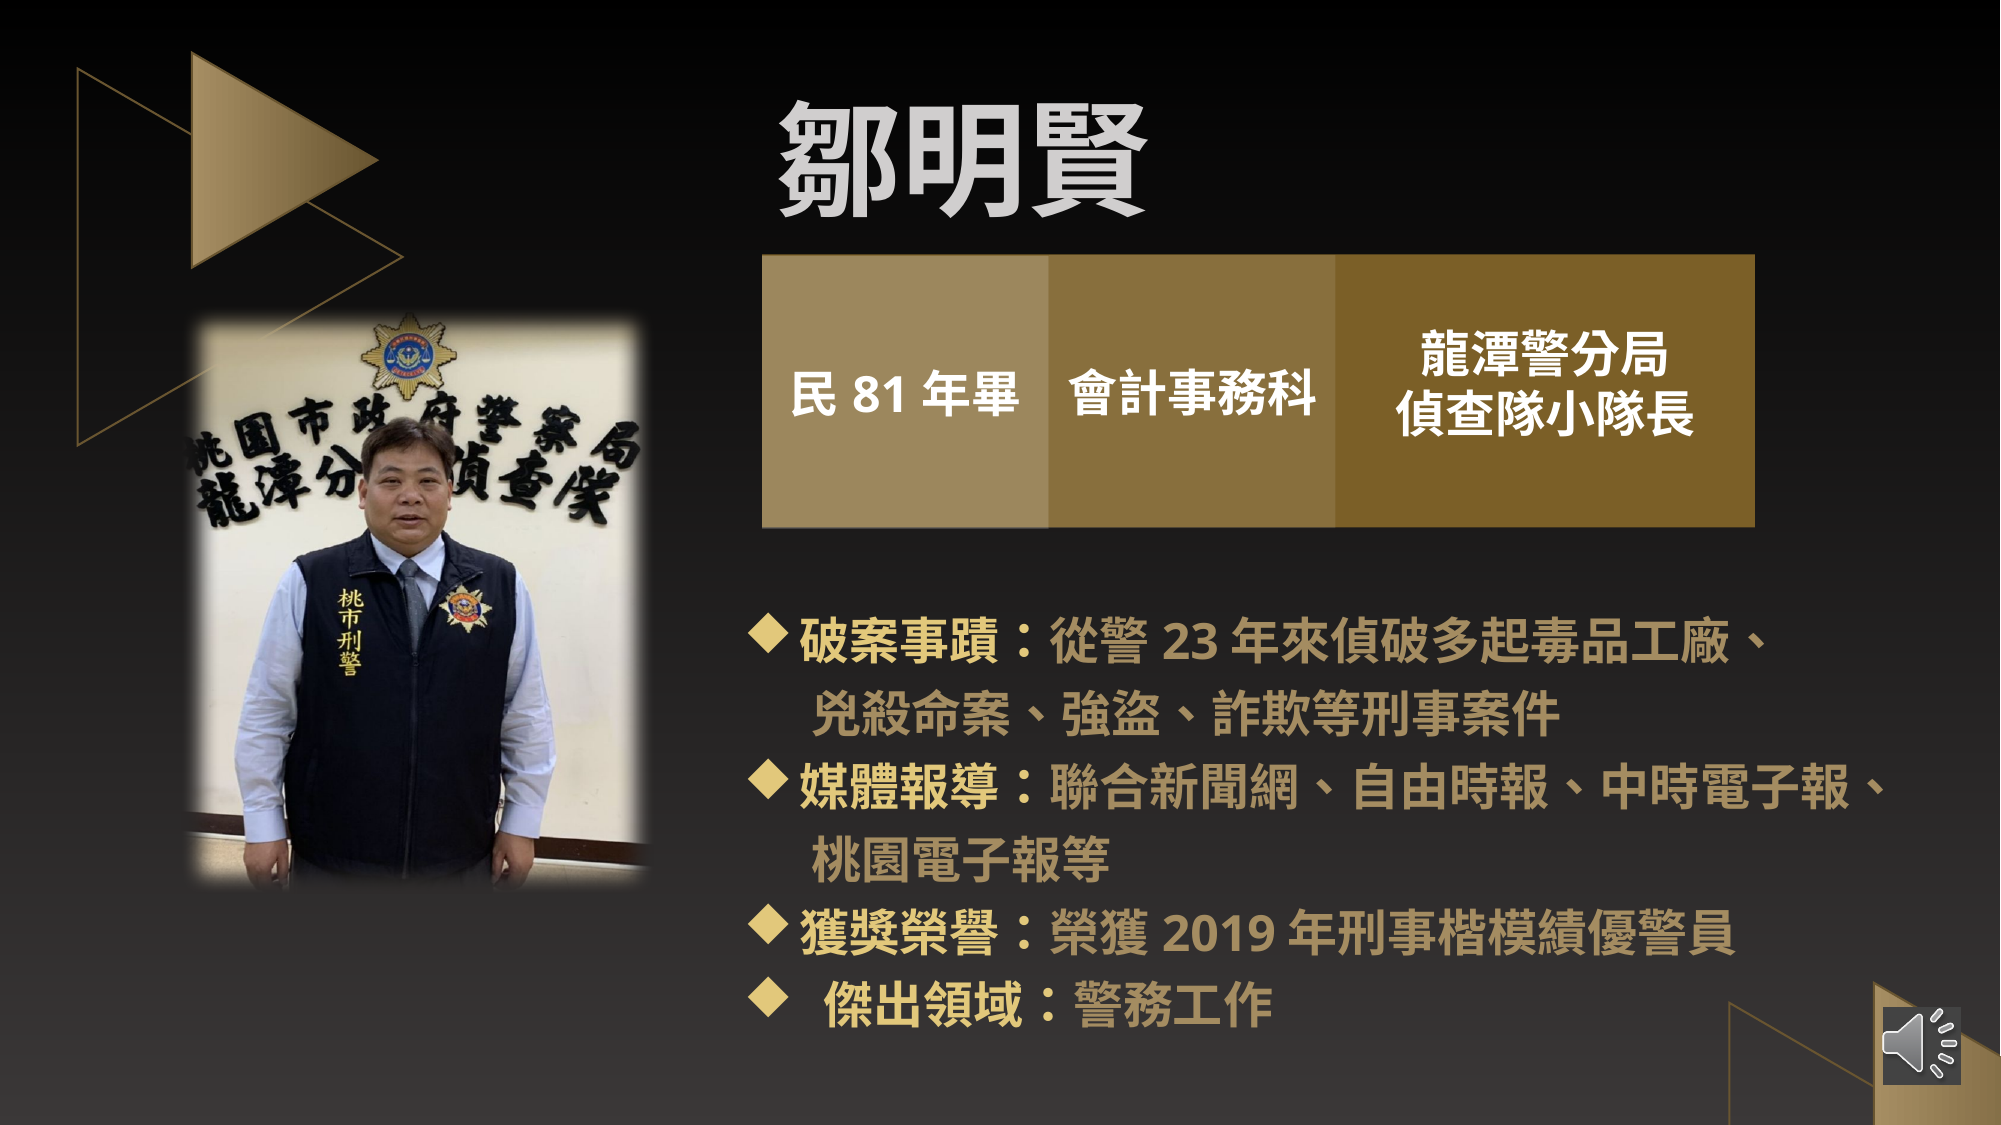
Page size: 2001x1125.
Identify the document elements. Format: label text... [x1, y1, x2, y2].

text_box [1729, 982, 2000, 1125]
text_box [76, 66, 405, 448]
text_box 民81年畢 [761, 255, 1050, 530]
text_box 破案事蹟：從警23年來偵破多起毒品工廠、 兇殺命案、強盜、詐欺等刑事案件 媒體報導：聯合新聞網、自由時報、中時電子報、 桃園電子報等 獲獎榮譽：榮獲2019年刑事楷模績優警員 傑出領域：警務工作 [728, 588, 2000, 1042]
picture [180, 304, 655, 895]
text_box 會計事務科 [1048, 254, 1336, 529]
text_box [190, 50, 380, 270]
text_box 龍潭警分局 偵查隊小隊長 [1380, 314, 1711, 450]
picture [1882, 1005, 1963, 1086]
text_box 鄒明賢 [761, 53, 2000, 242]
text_box [761, 253, 1756, 528]
